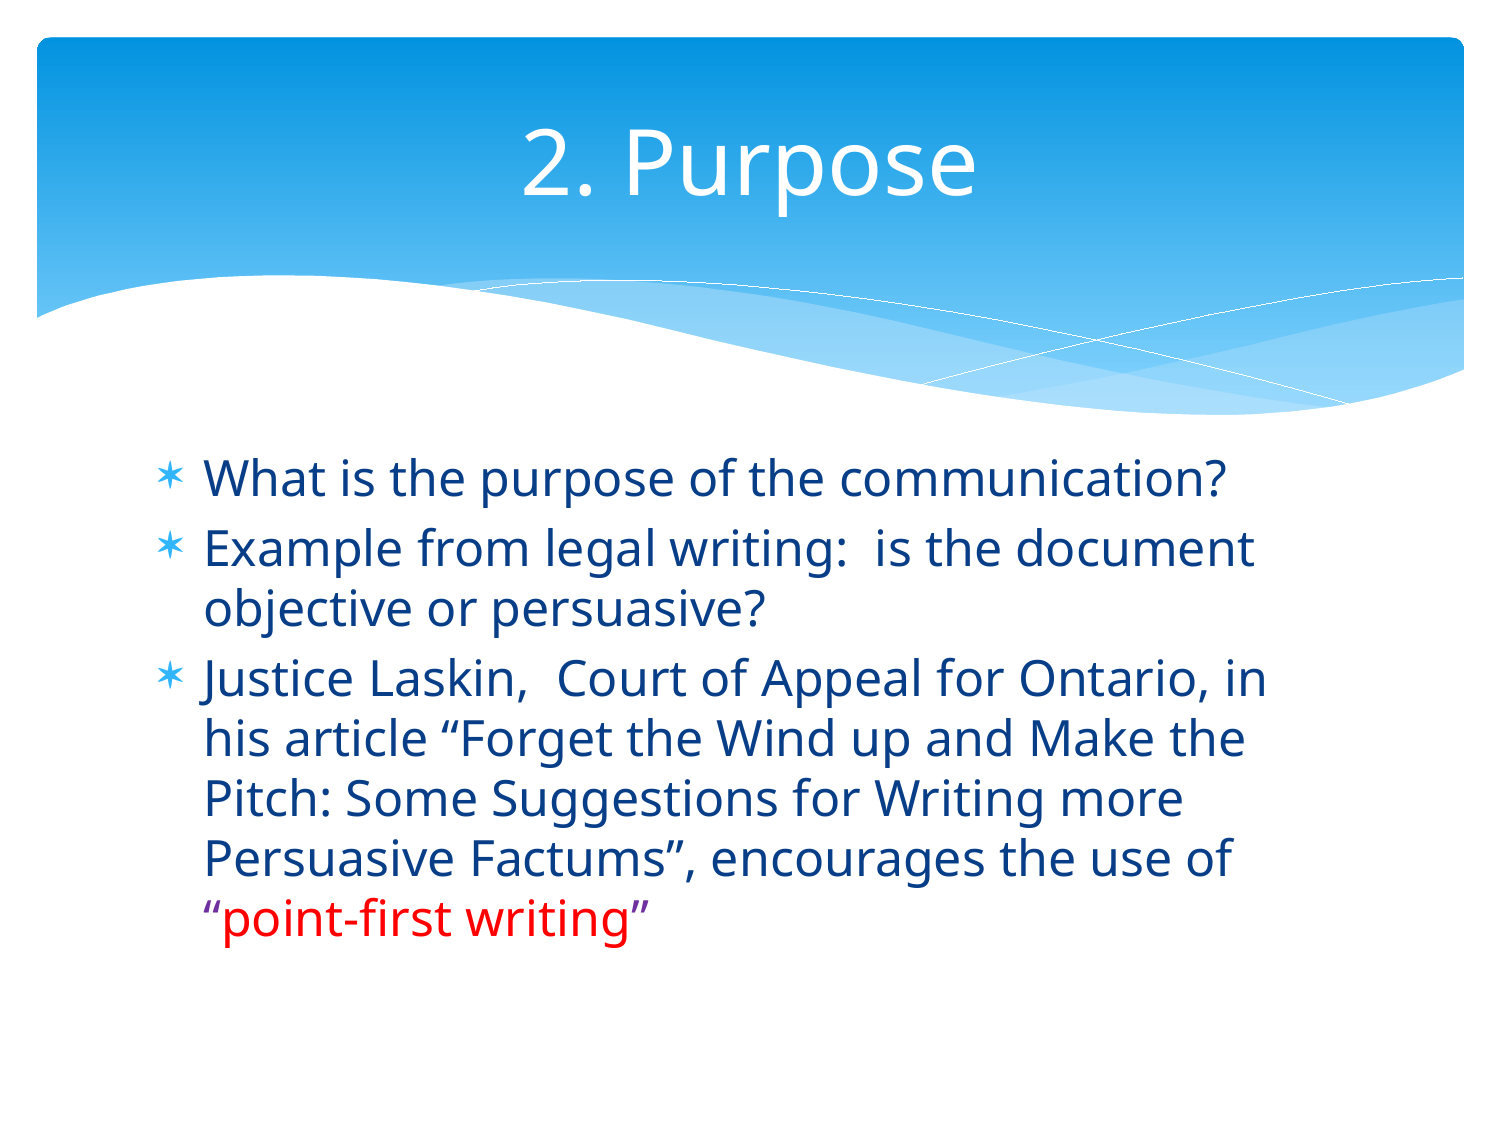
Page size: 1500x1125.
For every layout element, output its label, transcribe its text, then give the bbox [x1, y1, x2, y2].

title 2. Purpose [75, 55, 1425, 261]
list What is the purpose of the communication? Example from legal writing: is the document objective or persuasive? Justice Laskin, Court of Appeal for Ontario, in his article “Forget the Wind up and Make the Pitch: Some Suggestions for Writing more Persuasive Factums”, encourages the use of “point-first writing” [143, 438, 1359, 1005]
